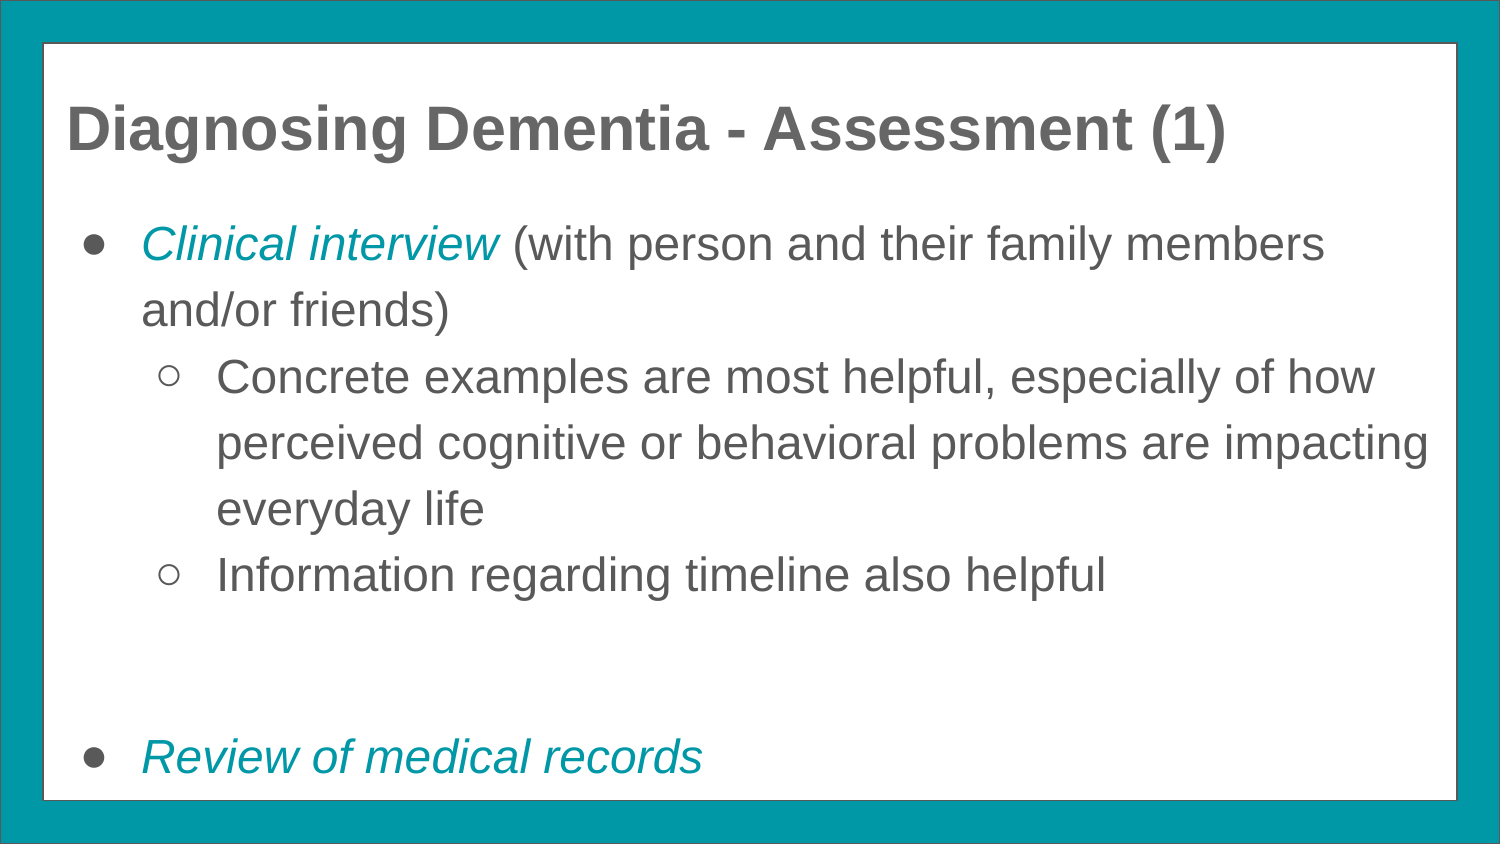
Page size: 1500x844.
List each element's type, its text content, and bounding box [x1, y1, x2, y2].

list Clinical interview (with person and their family members and/or friends) Concrete examples are most helpful, especially of how perceived cognitive or behavioral problems are impacting everyday life Information regarding timeline also helpful Review of medical records [51, 189, 1449, 821]
text_box [0, 0, 1500, 844]
title Diagnosing Dementia - Assessment (1) [51, 72, 1449, 167]
